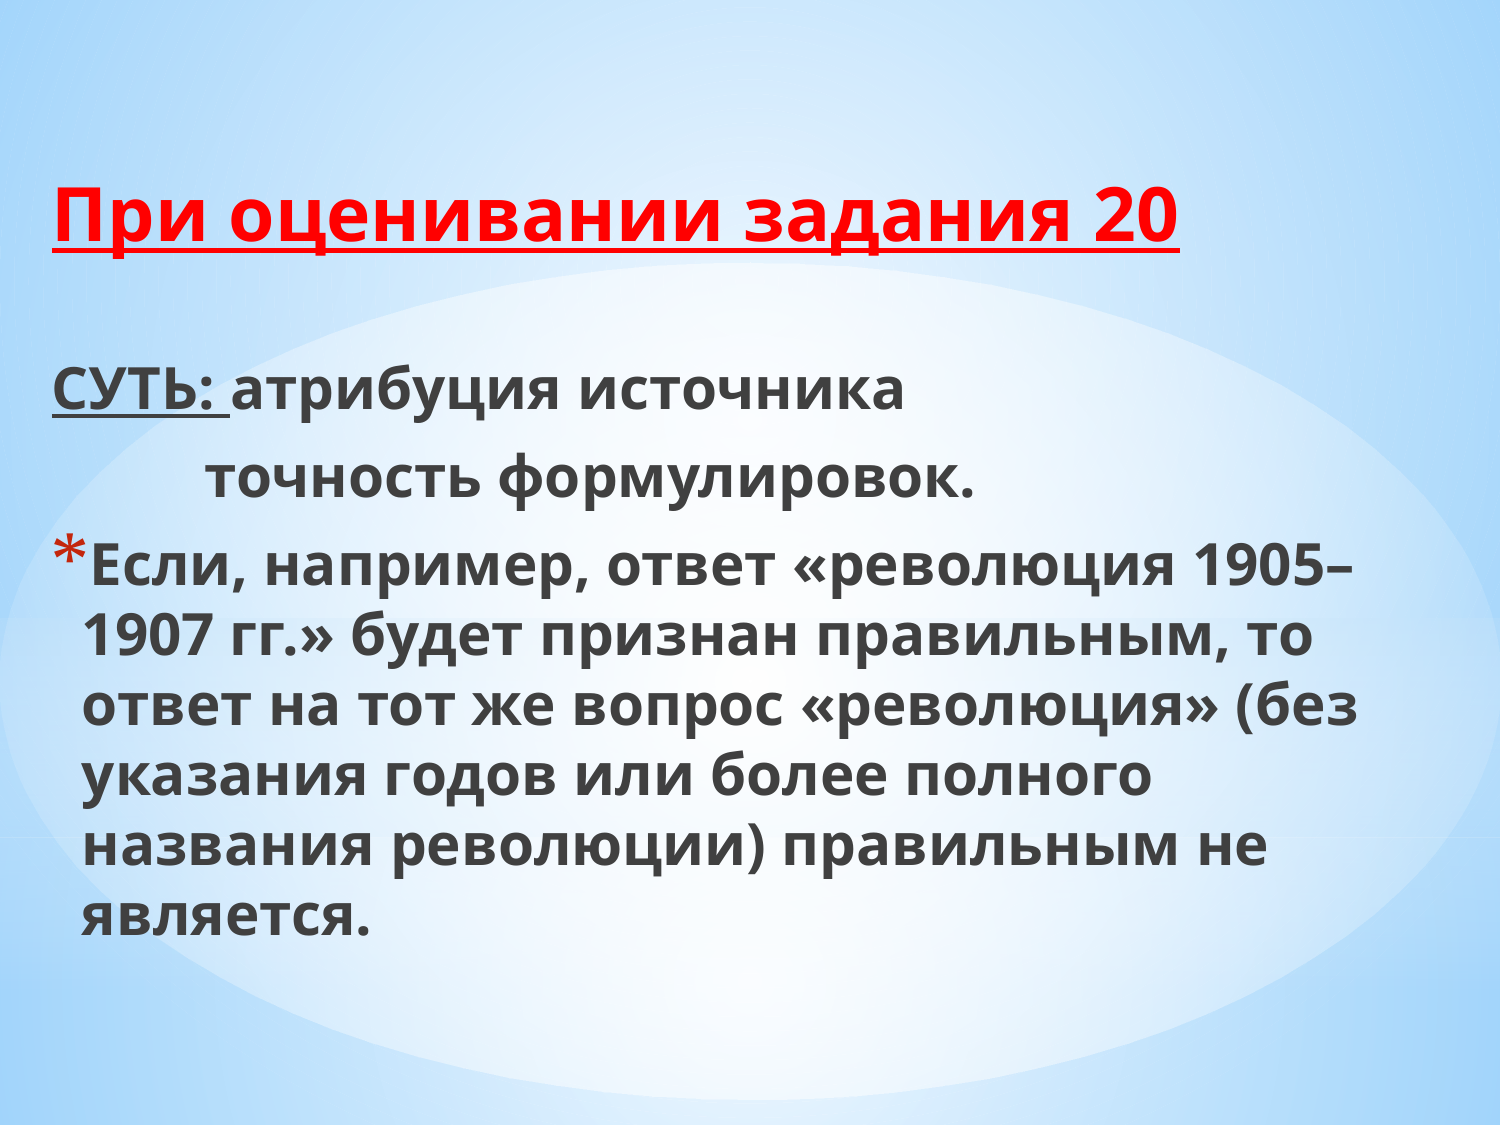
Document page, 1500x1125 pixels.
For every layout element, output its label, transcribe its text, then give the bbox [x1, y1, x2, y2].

list При оценивании задания 20 СУТЬ: атрибуция источника точность формулировок. Если, например, ответ «революция 1905– 1907 гг.» будет признан правильным, то ответ на тот же вопрос «революция» (без указания годов или более полного названия революции) правильным не является. [29, 78, 1459, 1047]
